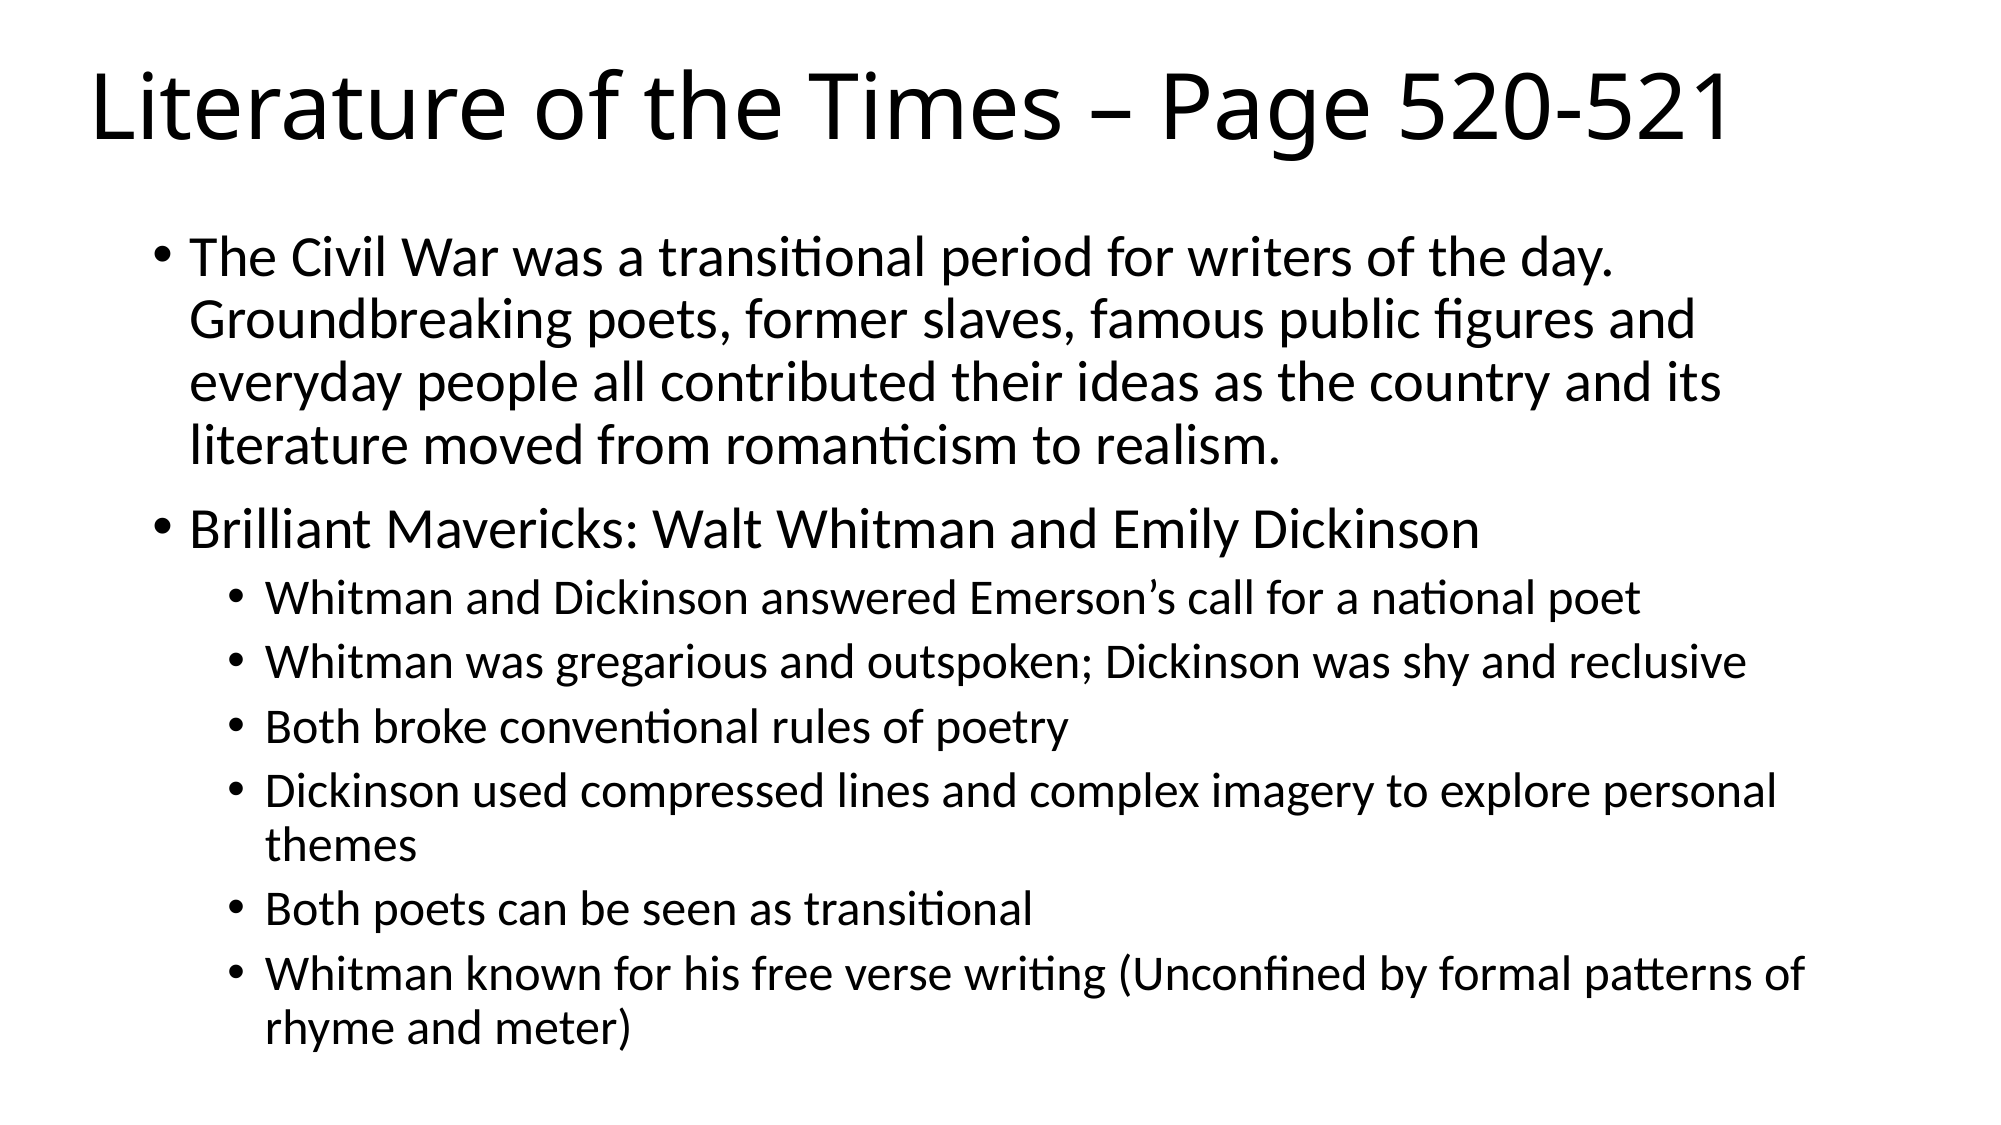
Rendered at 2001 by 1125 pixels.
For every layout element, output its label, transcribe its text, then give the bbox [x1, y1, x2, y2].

list The Civil War was a transitional period for writers of the day. Groundbreaking poets, former slaves, famous public figures and everyday people all contributed their ideas as the country and its literature moved from romanticism to realism. Brilliant Mavericks: Walt Whitman and Emily Dickinson Whitman and Dickinson answered Emerson’s call for a national poet Whitman was gregarious and outspoken; Dickinson was shy and reclusive Both broke conventional rules of poetry Dickinson used compressed lines and complex imagery to explore personal themes Both poets can be seen as transitional Whitman known for his free verse writing (Unconfined by formal patterns of rhyme and meter) [137, 218, 1863, 1072]
title Literature of the Times – Page 520-521 [73, 0, 1799, 219]
